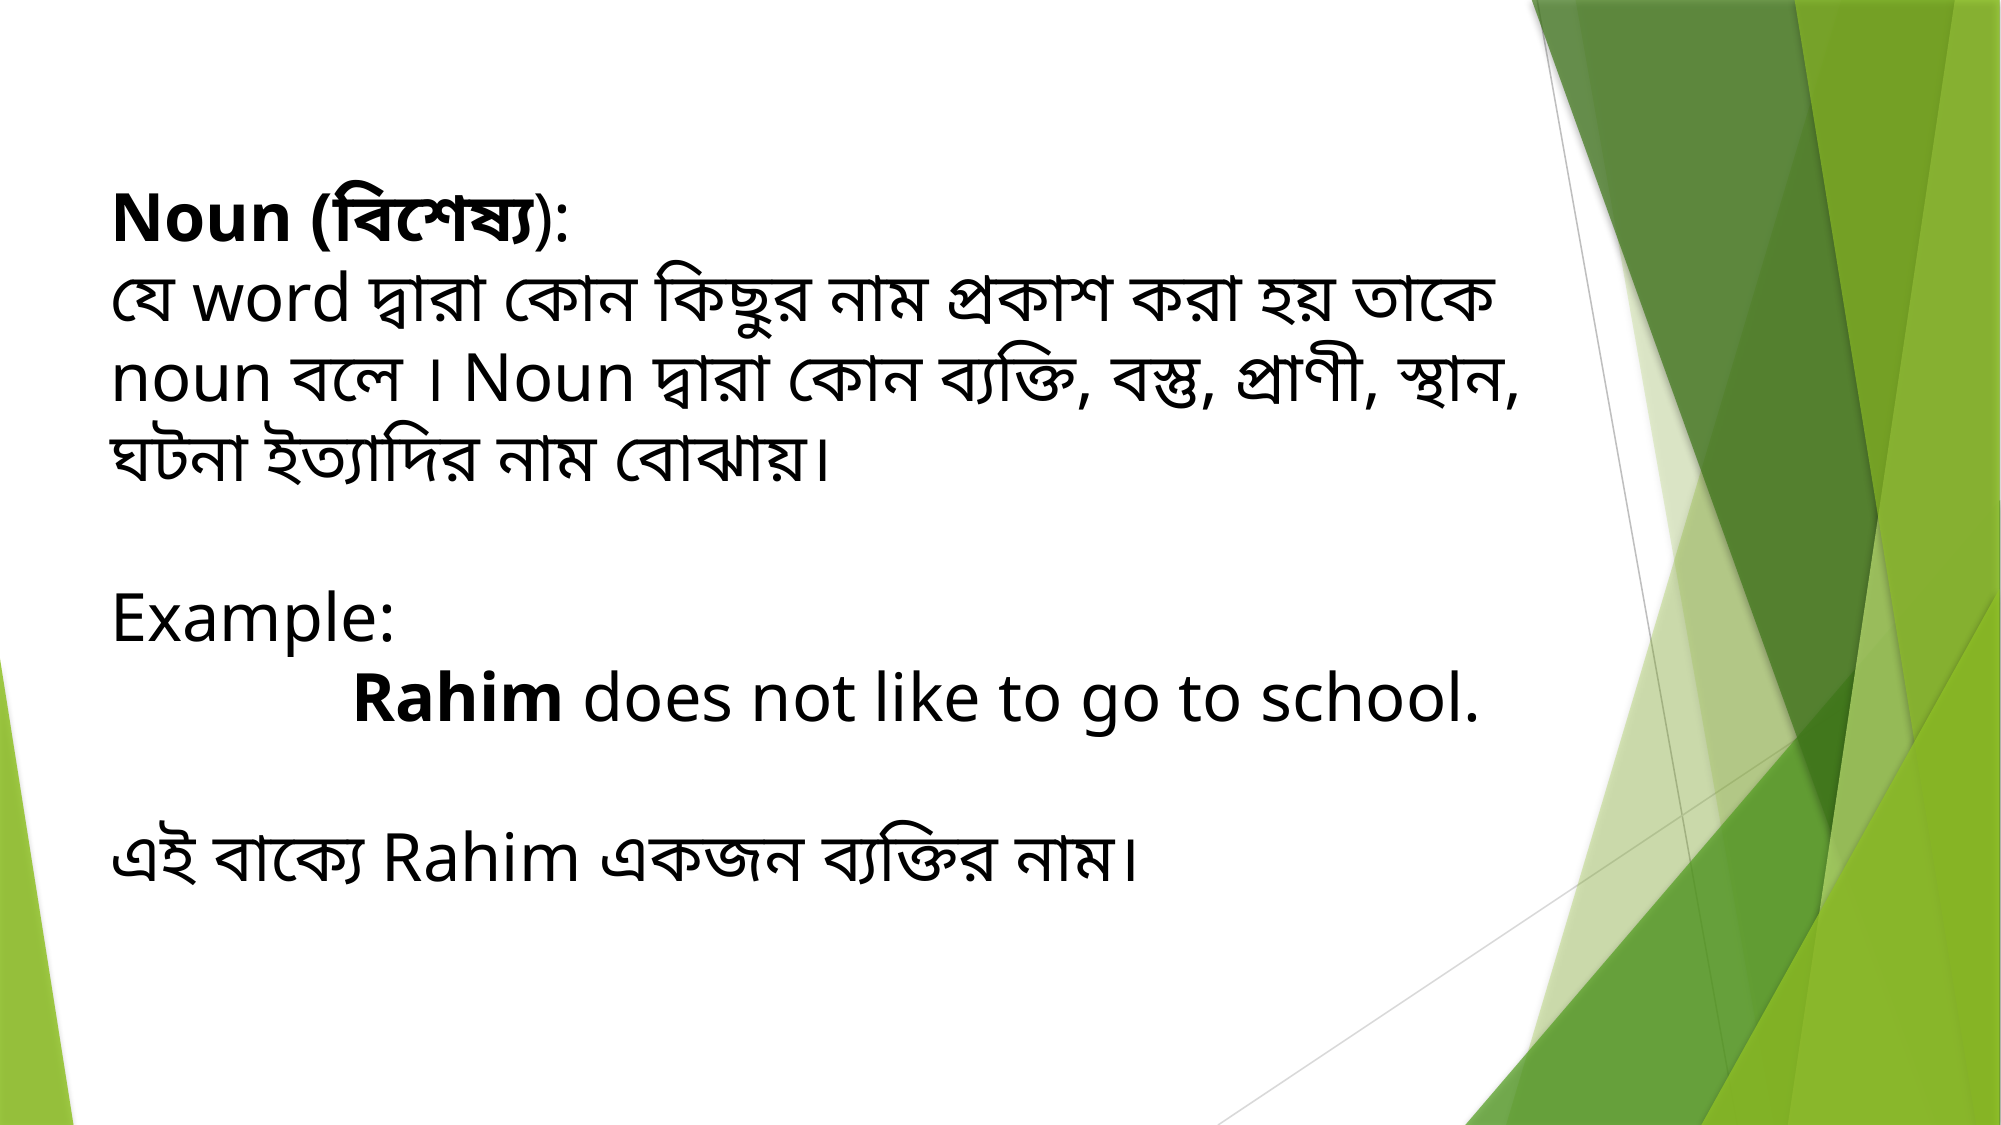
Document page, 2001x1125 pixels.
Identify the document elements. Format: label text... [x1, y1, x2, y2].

text_box Noun (বিশেষ্য): যে word দ্বারা কোন কিছুর নাম প্রকাশ করা হয় তাকে noun বলে । Noun দ্বারা কোন ব্যক্তি, বস্তু, প্রাণী, স্থান, ঘটনা ইত্যাদির নাম বোঝায়। Example: Rahim does not like to go to school. এই বাক্যে Rahim একজন ব্যক্তির নাম। [95, 167, 1604, 903]
